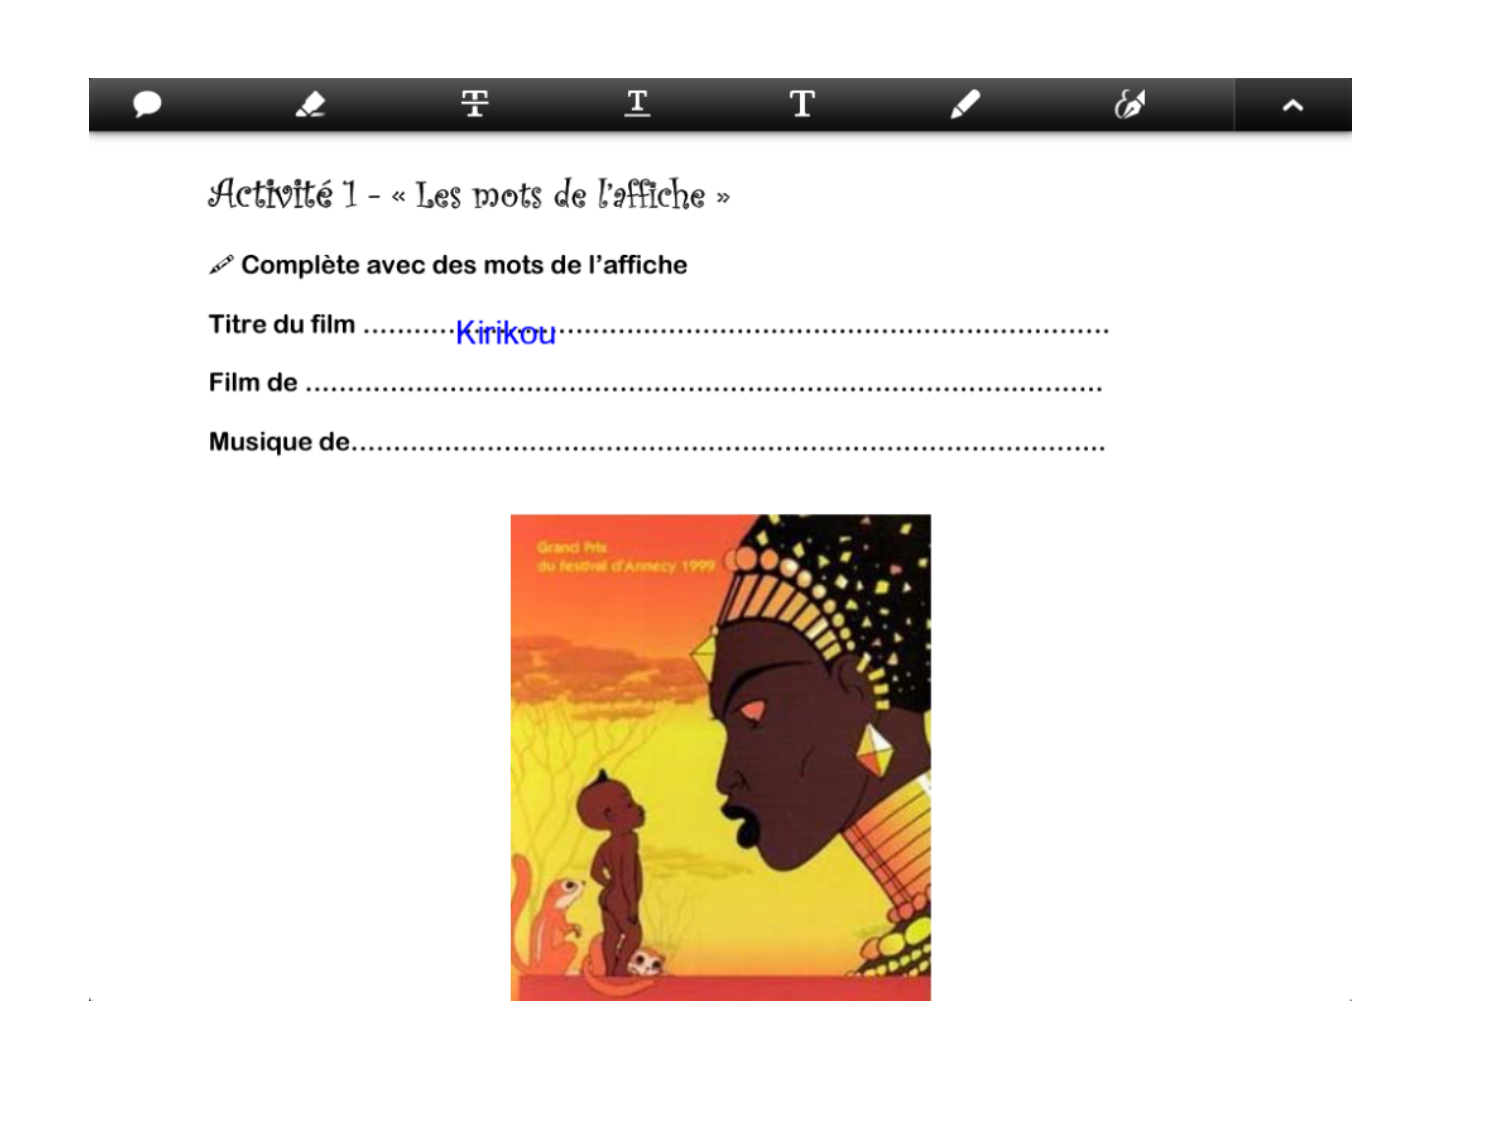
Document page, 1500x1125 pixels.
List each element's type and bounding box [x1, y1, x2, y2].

list [0, 78, 1500, 1001]
